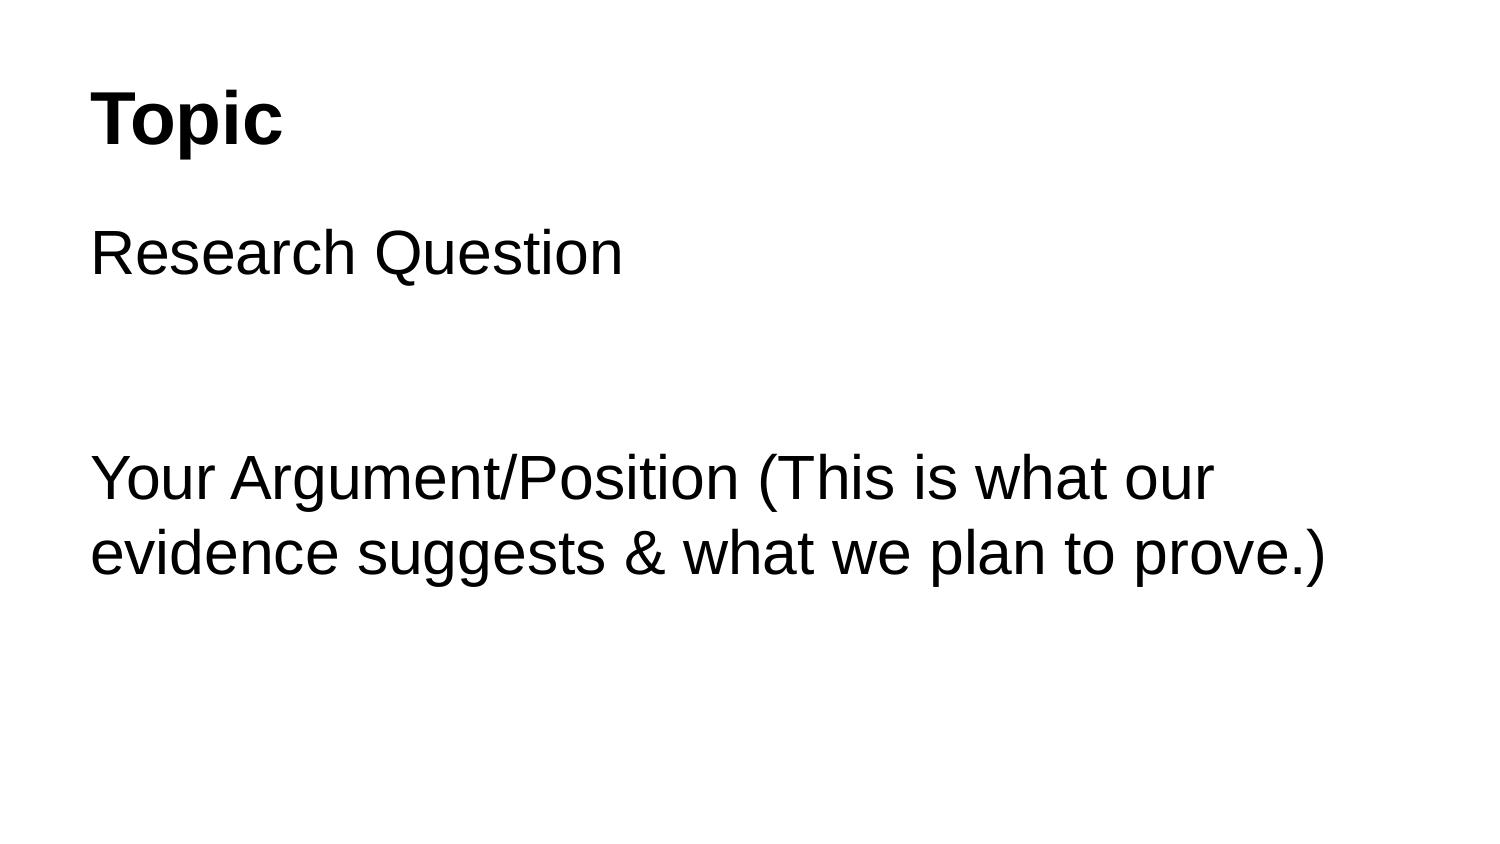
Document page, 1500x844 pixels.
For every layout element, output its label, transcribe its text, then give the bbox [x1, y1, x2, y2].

title Topic [75, 33, 1425, 175]
list Research Question Your Argument/Position (This is what our evidence suggests & what we plan to prove.) [75, 196, 1425, 808]
